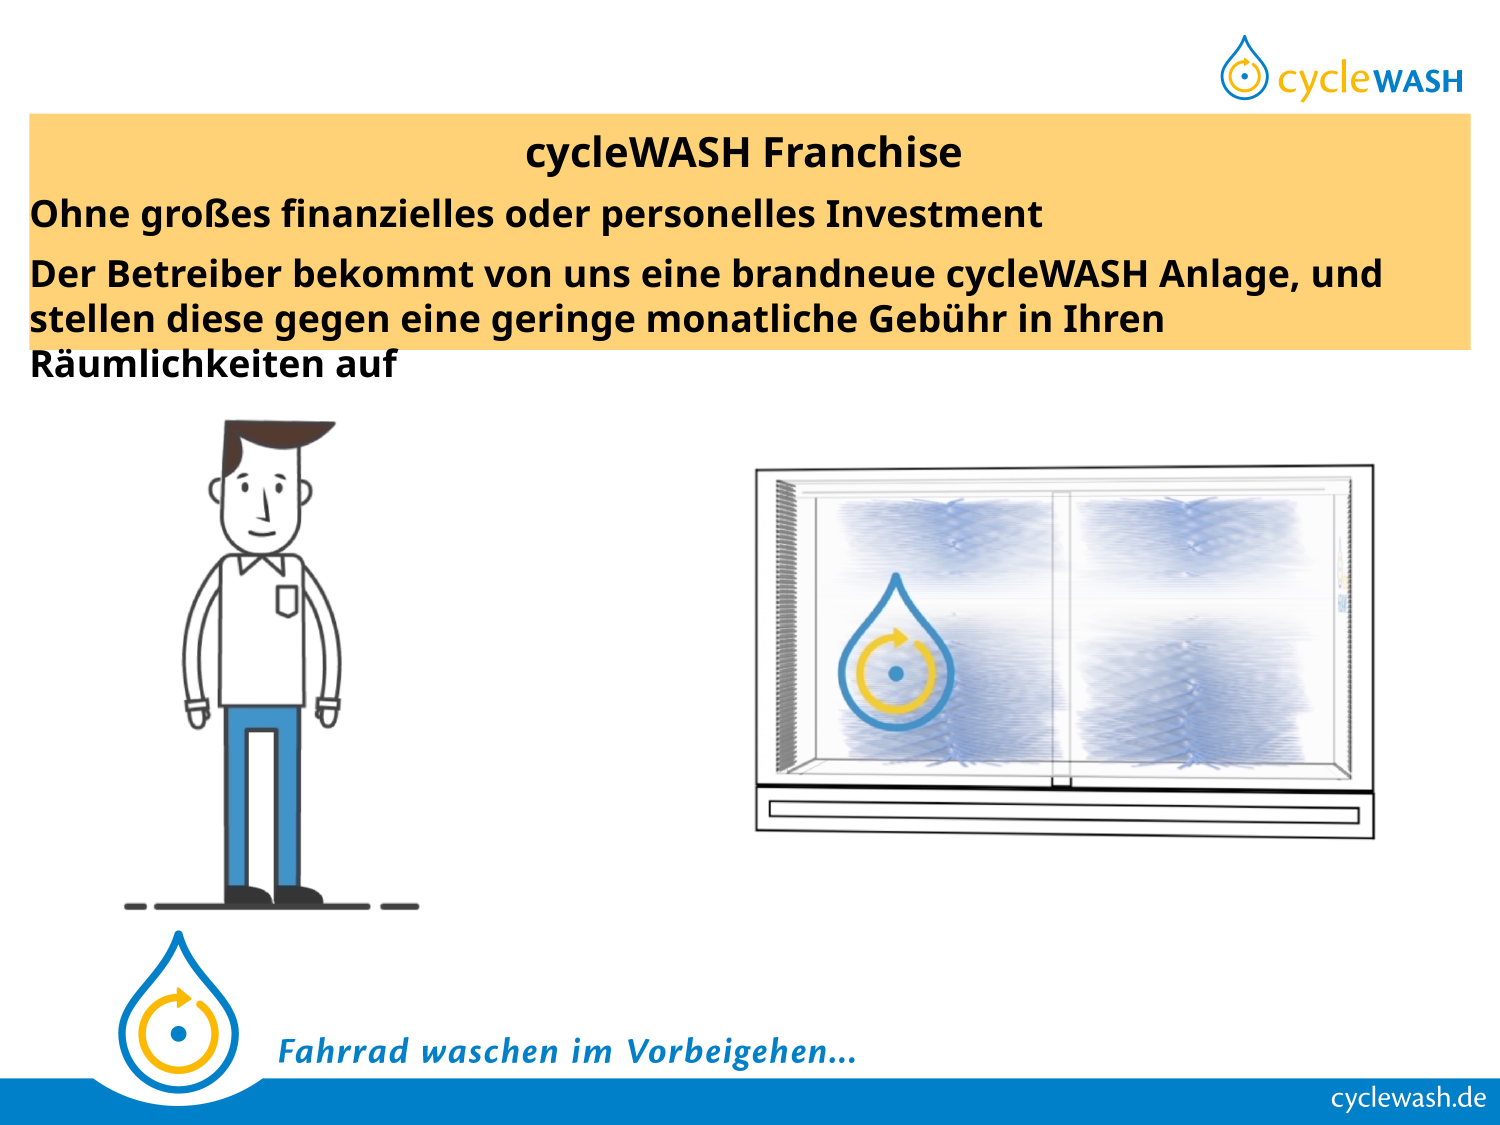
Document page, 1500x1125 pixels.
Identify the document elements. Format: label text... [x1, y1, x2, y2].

picture [0, 0, 1500, 1125]
list cycleWASH Franchise Ohne großes finanzielles oder personelles Investment Der Betreiber bekommt von uns eine brandneue cycleWASH Anlage, und stellen diese gegen eine geringe monatliche Gebühr in Ihren Räumlichkeiten auf [29, 113, 1471, 350]
